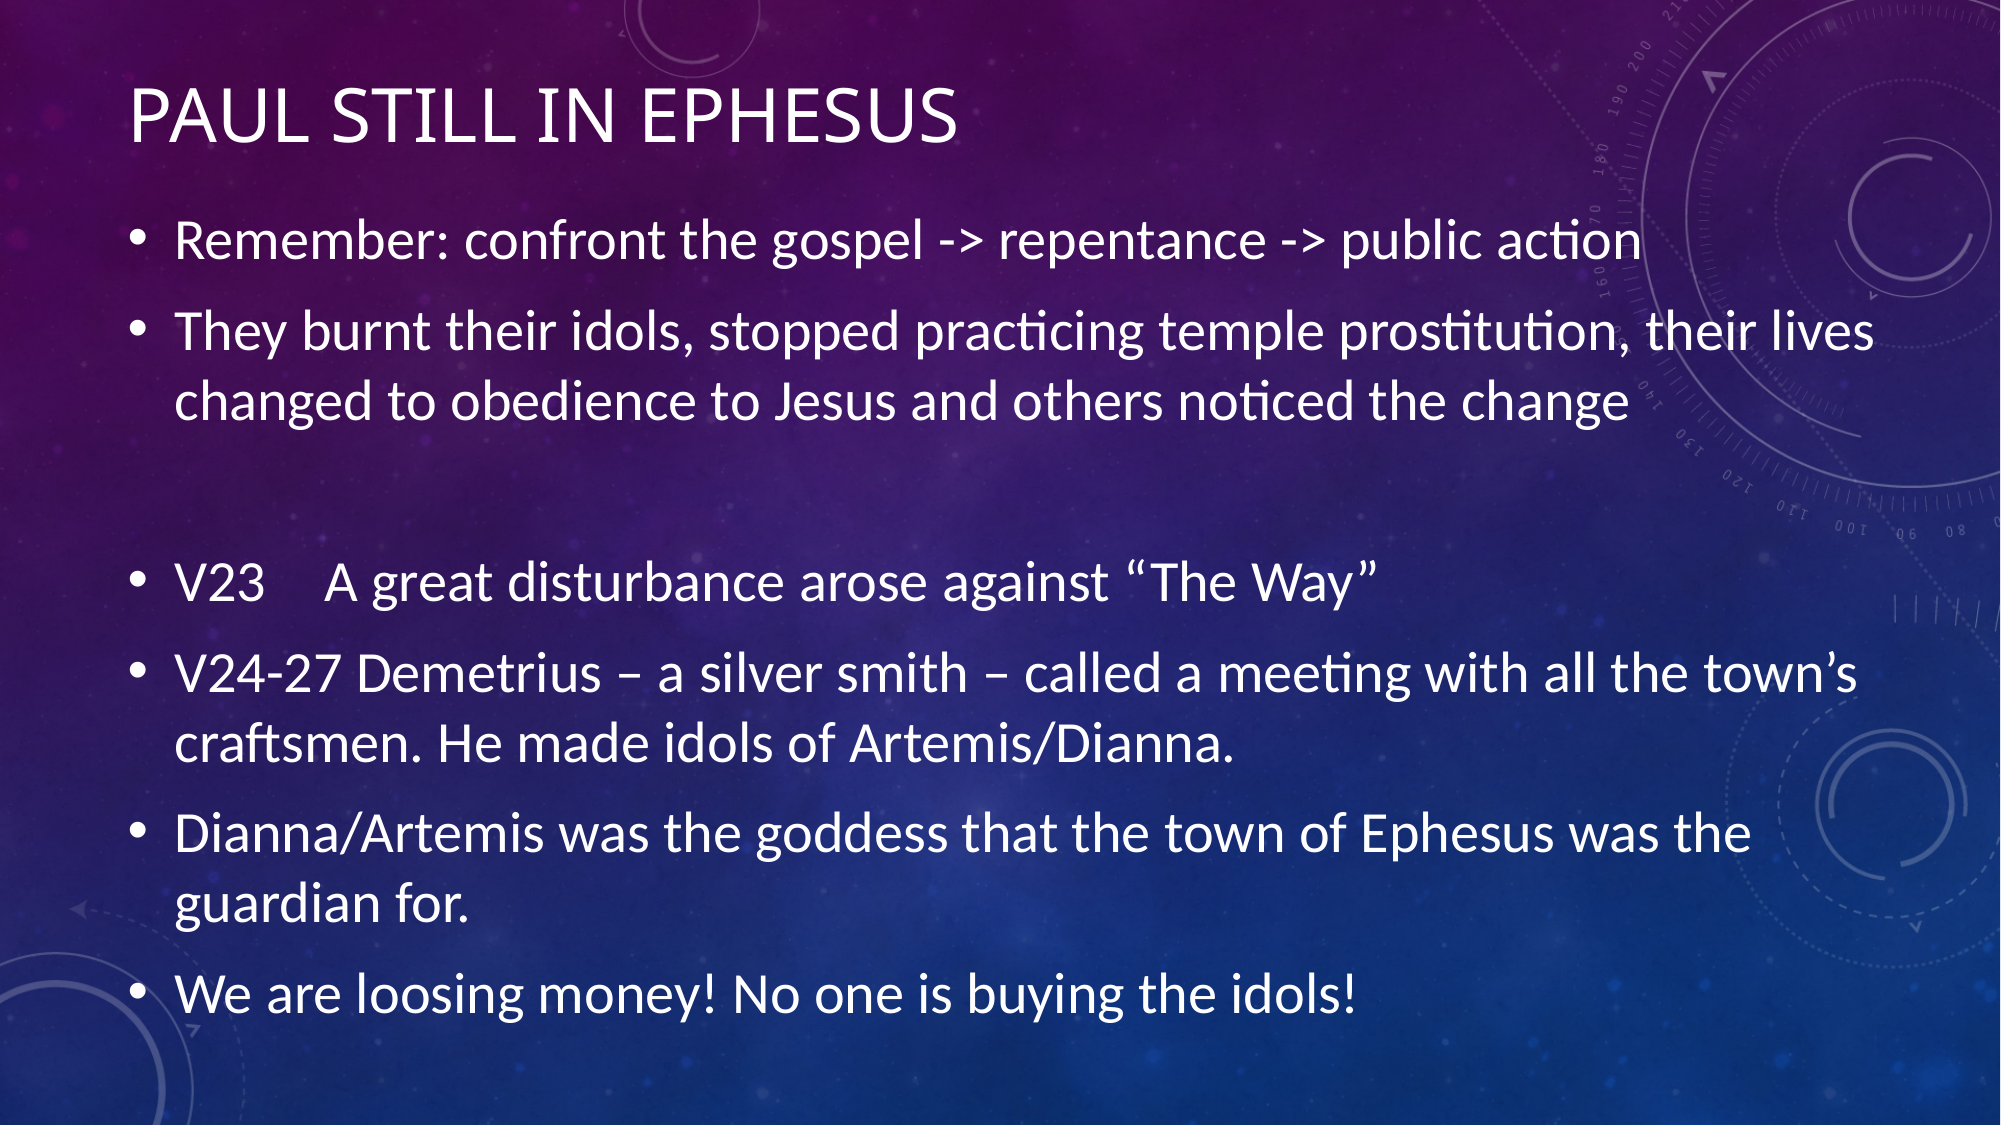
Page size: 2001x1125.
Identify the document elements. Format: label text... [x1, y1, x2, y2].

picture [0, 0, 2001, 1125]
title Paul still in Ephesus [112, 49, 1775, 175]
list Remember: confront the gospel -> repentance -> public action They burnt their idols, stopped practicing temple prostitution, their lives changed to obedience to Jesus and others noticed the change V23 A great disturbance arose against “The Way” V24-27 Demetrius – a silver smith – called a meeting with all the town’s craftsmen. He made idols of Artemis/Dianna. Dianna/Artemis was the goddess that the town of Ephesus was the guardian for. We are loosing money! No one is buying the idols! [112, 193, 1932, 1076]
